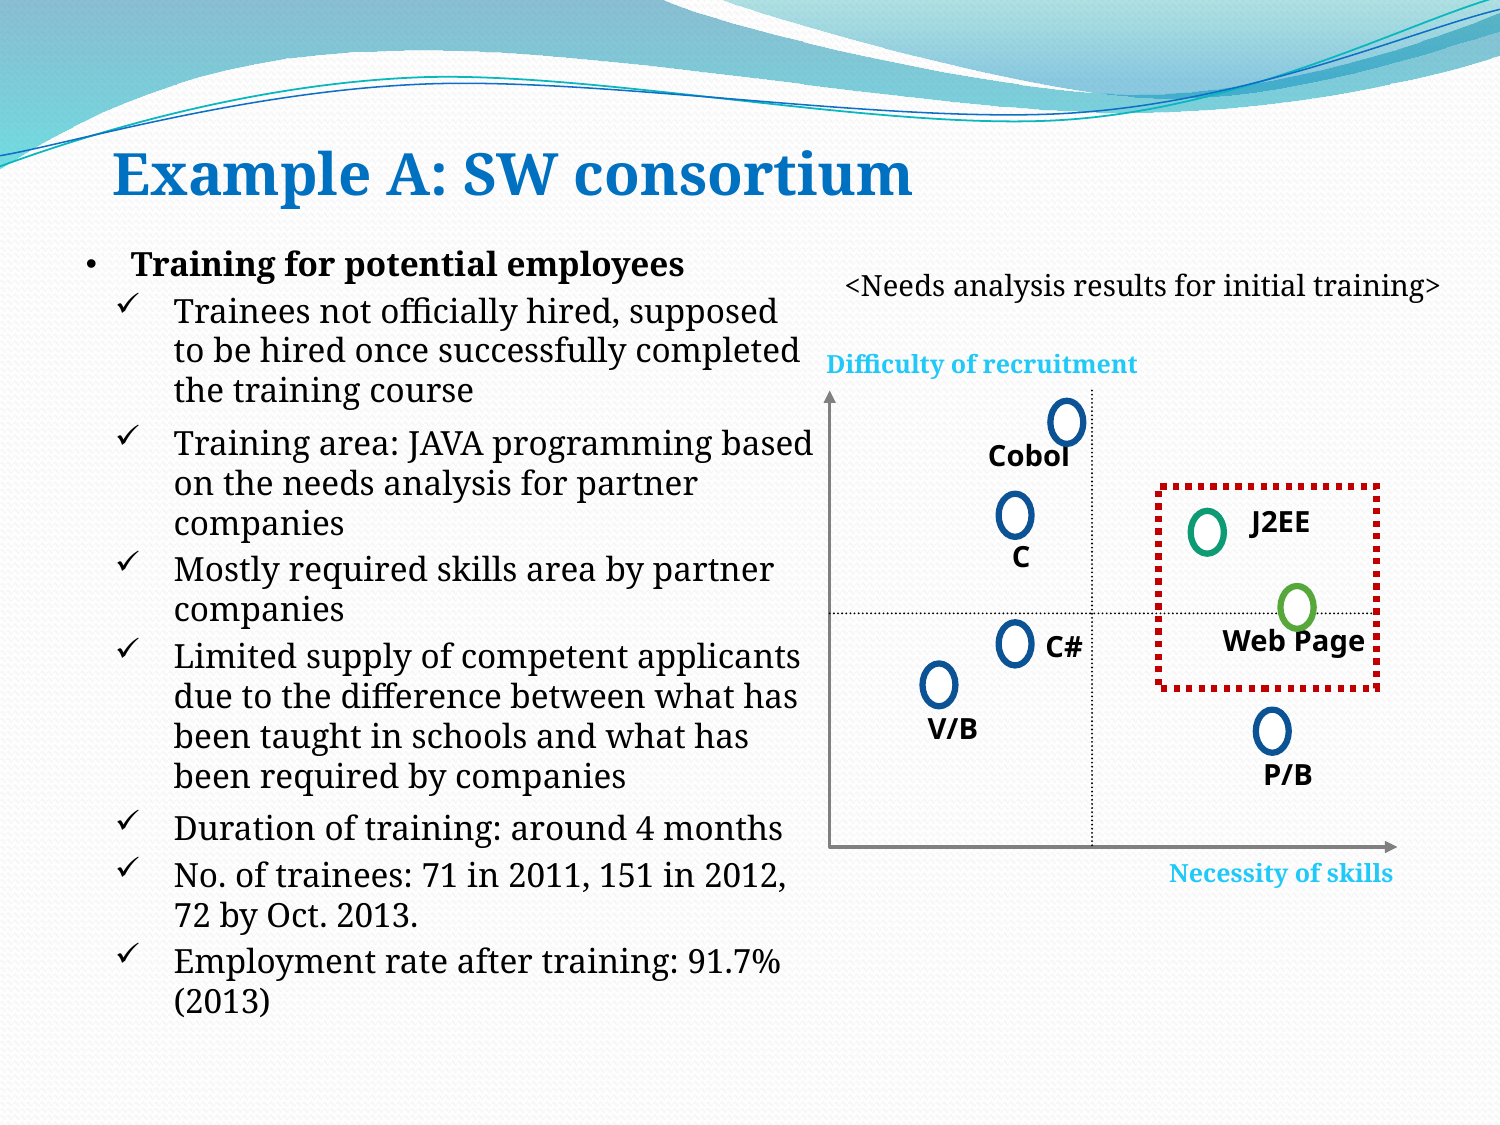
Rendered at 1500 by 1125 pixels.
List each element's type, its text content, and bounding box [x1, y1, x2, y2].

list Training for potential employees Trainees not officially hired, supposed to be hired once successfully completed the training course Training area: JAVA programming based on the needs analysis for partner companies Mostly required skills area by partner companies Limited supply of competent applicants due to the difference between what has been taught in schools and what has been required by companies Duration of training: around 4 months No. of trainees: 71 in 2011, 151 in 2012, 72 by Oct. 2013. Employment rate after training: 91.7% (2013) [71, 235, 830, 979]
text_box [811, 342, 1416, 904]
title Example A: SW consortium [112, 124, 1463, 213]
text_box <Needs analysis results for initial training> [829, 259, 1465, 310]
